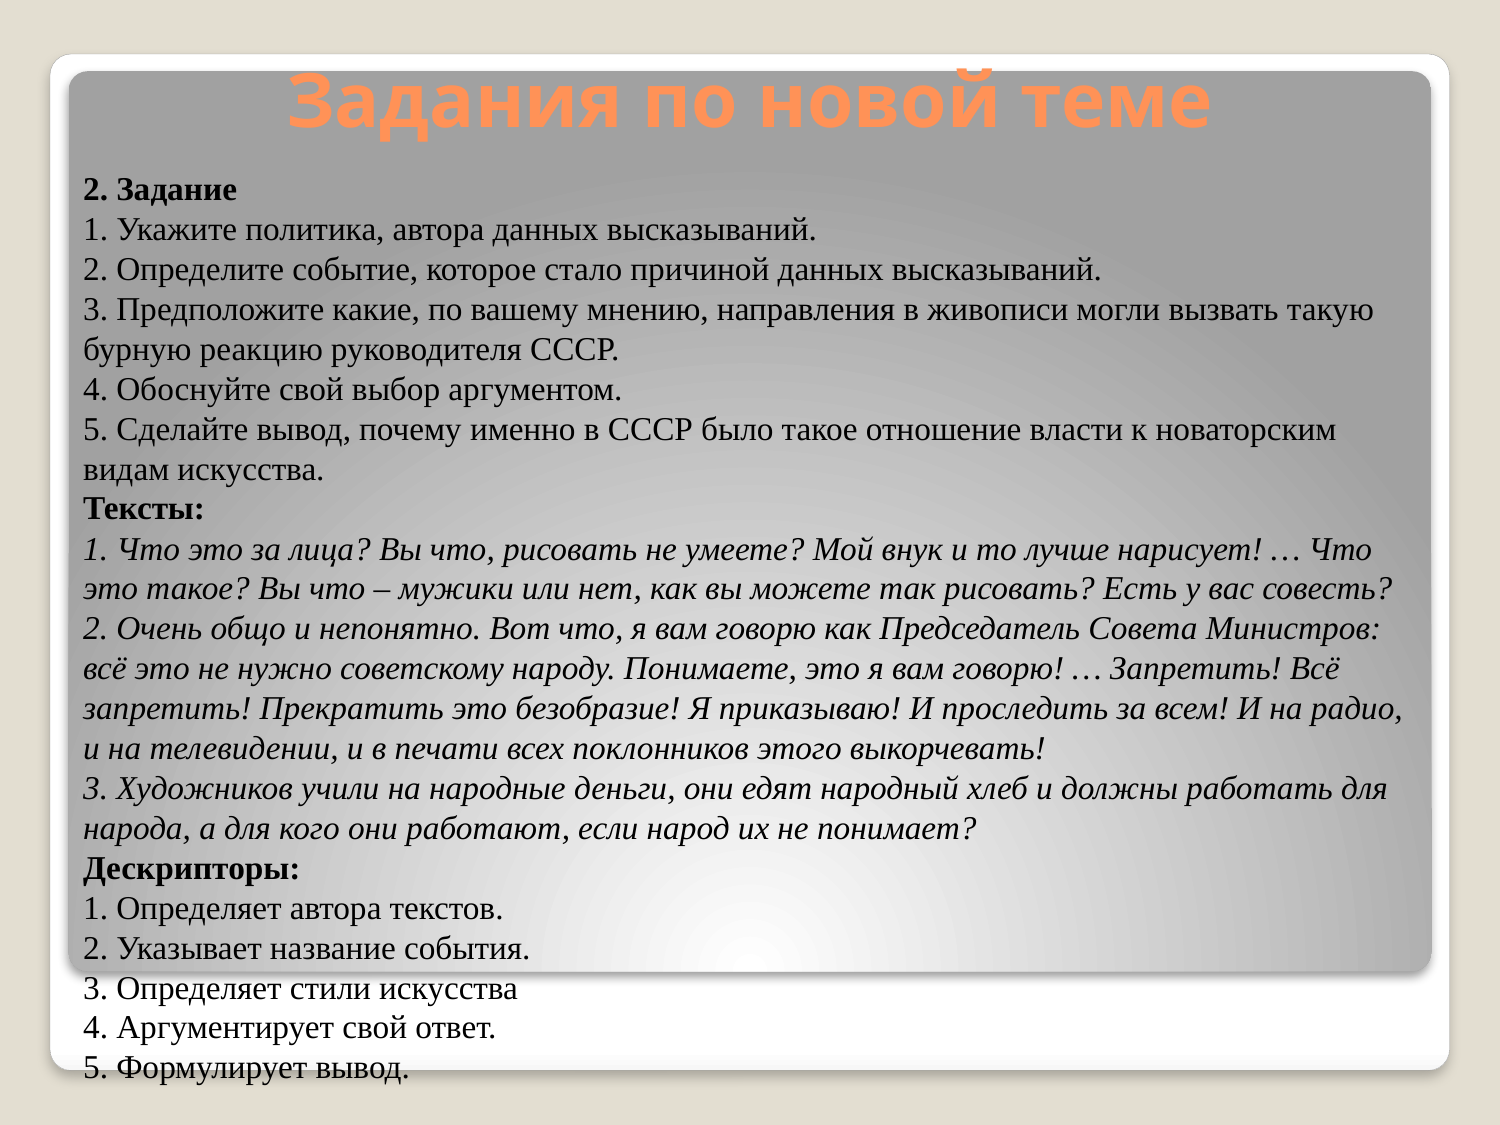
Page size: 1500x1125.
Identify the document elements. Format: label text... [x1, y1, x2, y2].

text_box Задания по новой теме [74, 45, 1425, 153]
list 2. Задание 1. Укажите политика, автора данных высказываний. 2. Определите событие, которое стало причиной данных высказываний. 3. Предположите какие, по вашему мнению, направления в живописи могли вызвать такую бурную реакцию руководителя СССР. 4. Обоснуйте свой выбор аргументом. 5. Сделайте вывод, почему именно в СССР было такое отношение власти к новаторским видам искусства. Тексты: 1. Что это за лица? Вы что, рисовать не умеете? Мой внук и то лучше нарисует! … Что это такое? Вы что – мужики или нет, как вы можете так рисовать? Есть у вас совесть? 2. Очень общо и непонятно. Вот что, я вам говорю как Председатель Совета Министров: всё это не нужно советскому народу. Понимаете, это я вам говорю! … Запретить! Всё запретить! Прекратить это безобразие! Я приказываю! И проследить за всем! И на радио, и на телевидении, и в печати всех поклонников этого выкорчевать! 3. Художников учили на народные деньги, они едят народный хлеб и должны работать для народа, а для кого они работают, если народ их не понимает? Дескрипторы: 1. Определяет автора текстов. 2. Указывает название события. 3. Определяет стили искусства 4. Аргументирует свой ответ. 5. Формулирует вывод. [53, 152, 1431, 1094]
